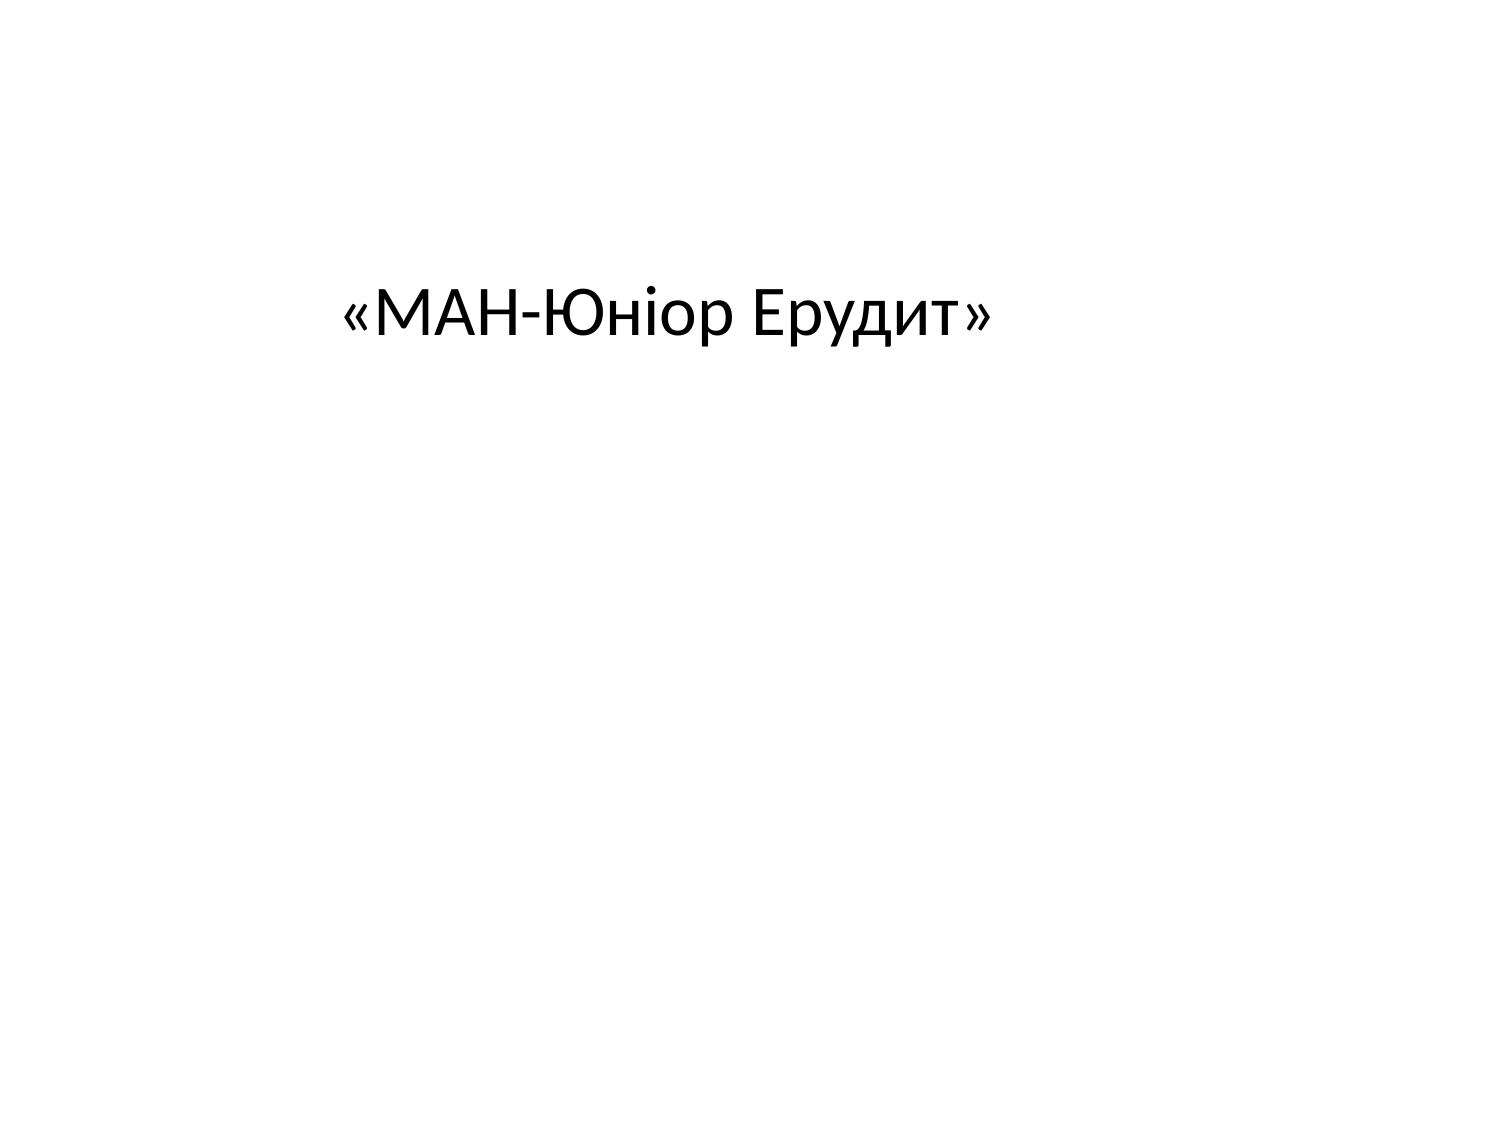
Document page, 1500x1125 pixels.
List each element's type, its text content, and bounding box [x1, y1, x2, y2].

title «МАН-Юніор Ерудит» [0, 255, 1350, 443]
